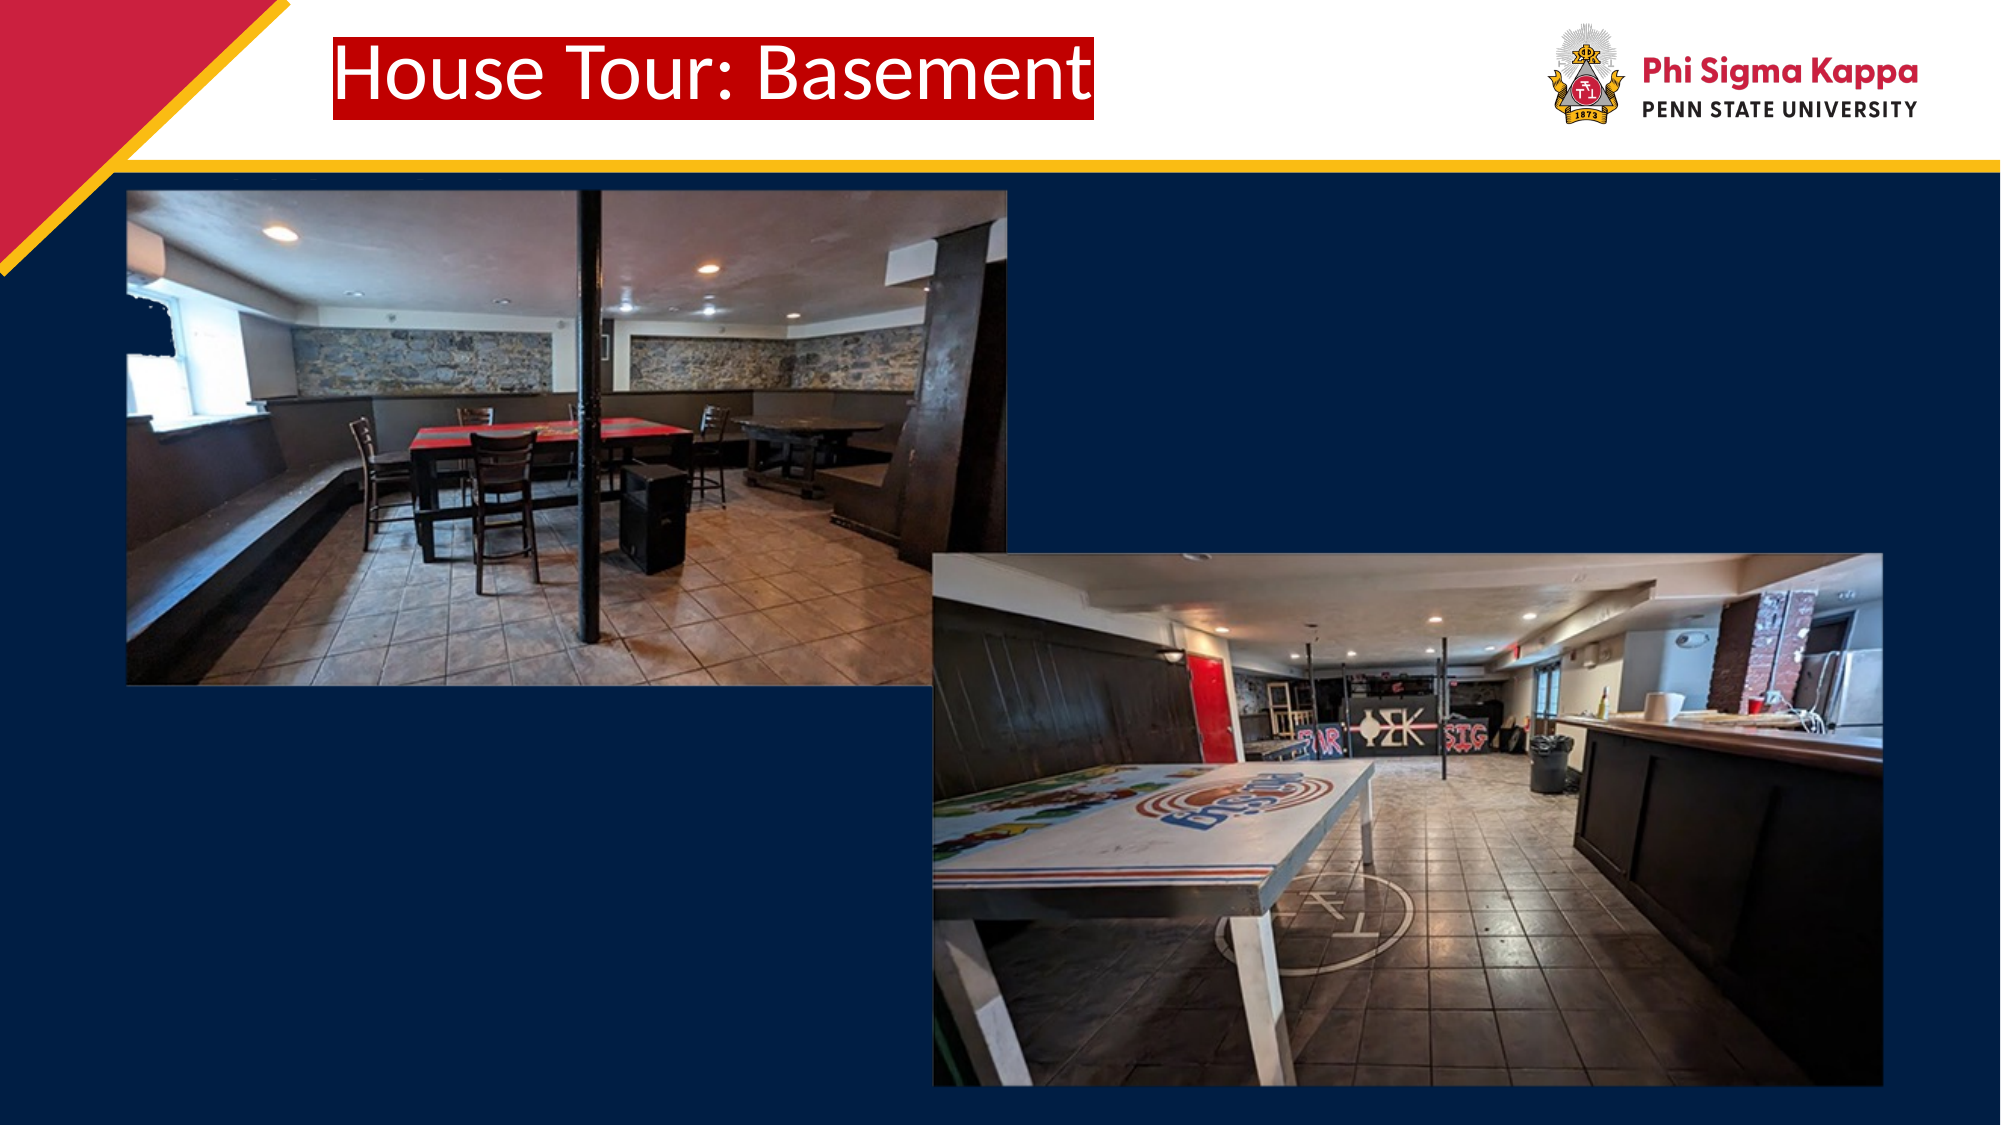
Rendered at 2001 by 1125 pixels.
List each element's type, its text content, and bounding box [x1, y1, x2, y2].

picture [111, 179, 1926, 1125]
title House Tour: Basement [330, 14, 1097, 178]
picture [1538, 8, 1926, 138]
